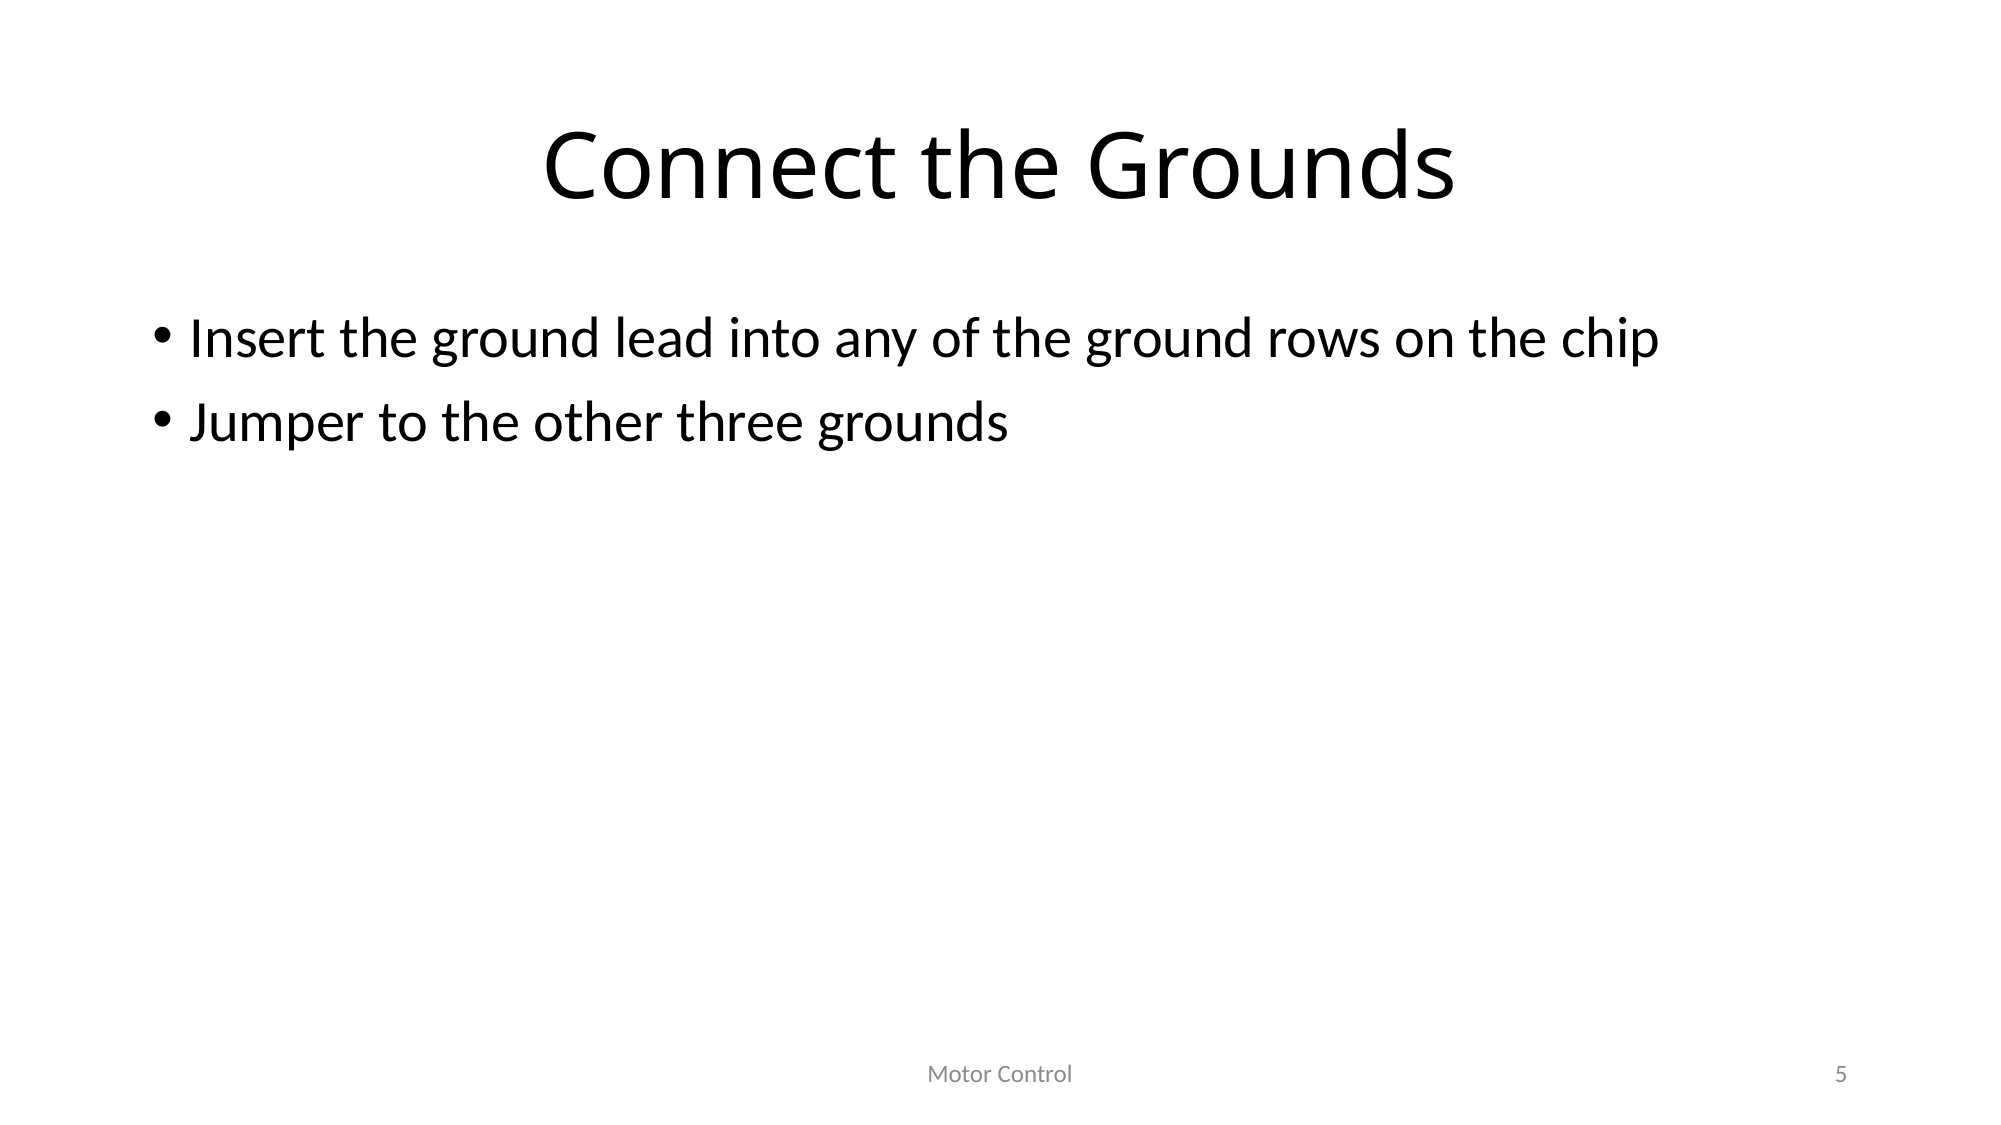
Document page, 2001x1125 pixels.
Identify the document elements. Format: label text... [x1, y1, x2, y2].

list Insert the ground lead into any of the ground rows on the chip Jumper to the other three grounds [137, 299, 1863, 1014]
title Connect the Grounds [137, 59, 1863, 278]
footer Motor Control [662, 1042, 1338, 1103]
slide_number 5 [1412, 1042, 1863, 1103]
